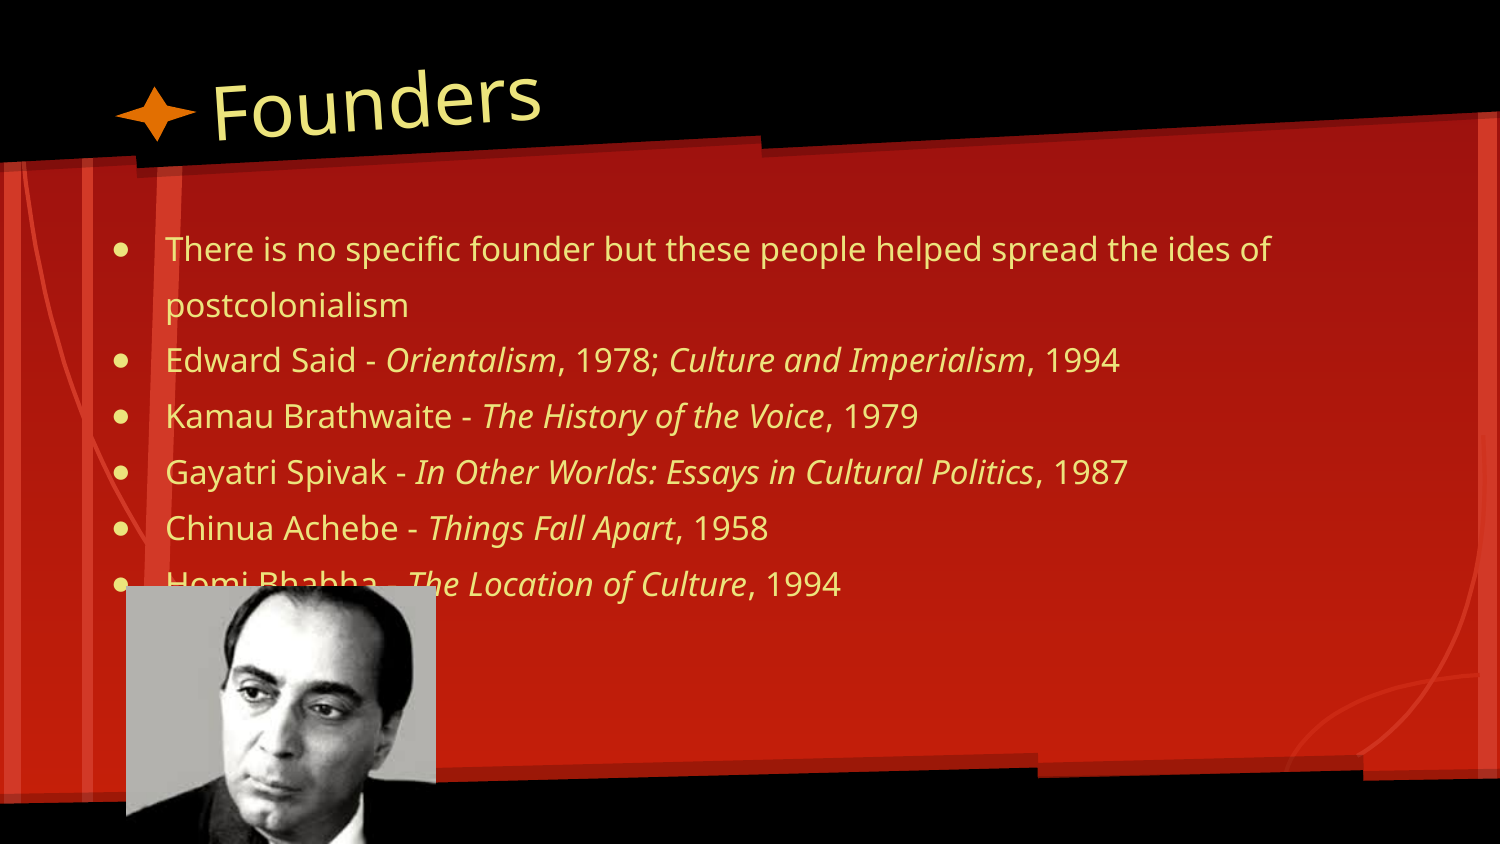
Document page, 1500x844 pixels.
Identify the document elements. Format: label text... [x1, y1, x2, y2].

picture [126, 585, 436, 844]
title Founders [191, 0, 1500, 183]
list There is no specific founder but these people helped spread the ides of postcolonialism Edward Said - Orientalism, 1978; Culture and Imperialism, 1994 Kamau Brathwaite - The History of the Voice, 1979 Gayatri Spivak - In Other Worlds: Essays in Cultural Politics, 1987 Chinua Achebe - Things Fall Apart, 1958 Homi Bhabha - The Location of Culture, 1994 [75, 196, 1425, 754]
